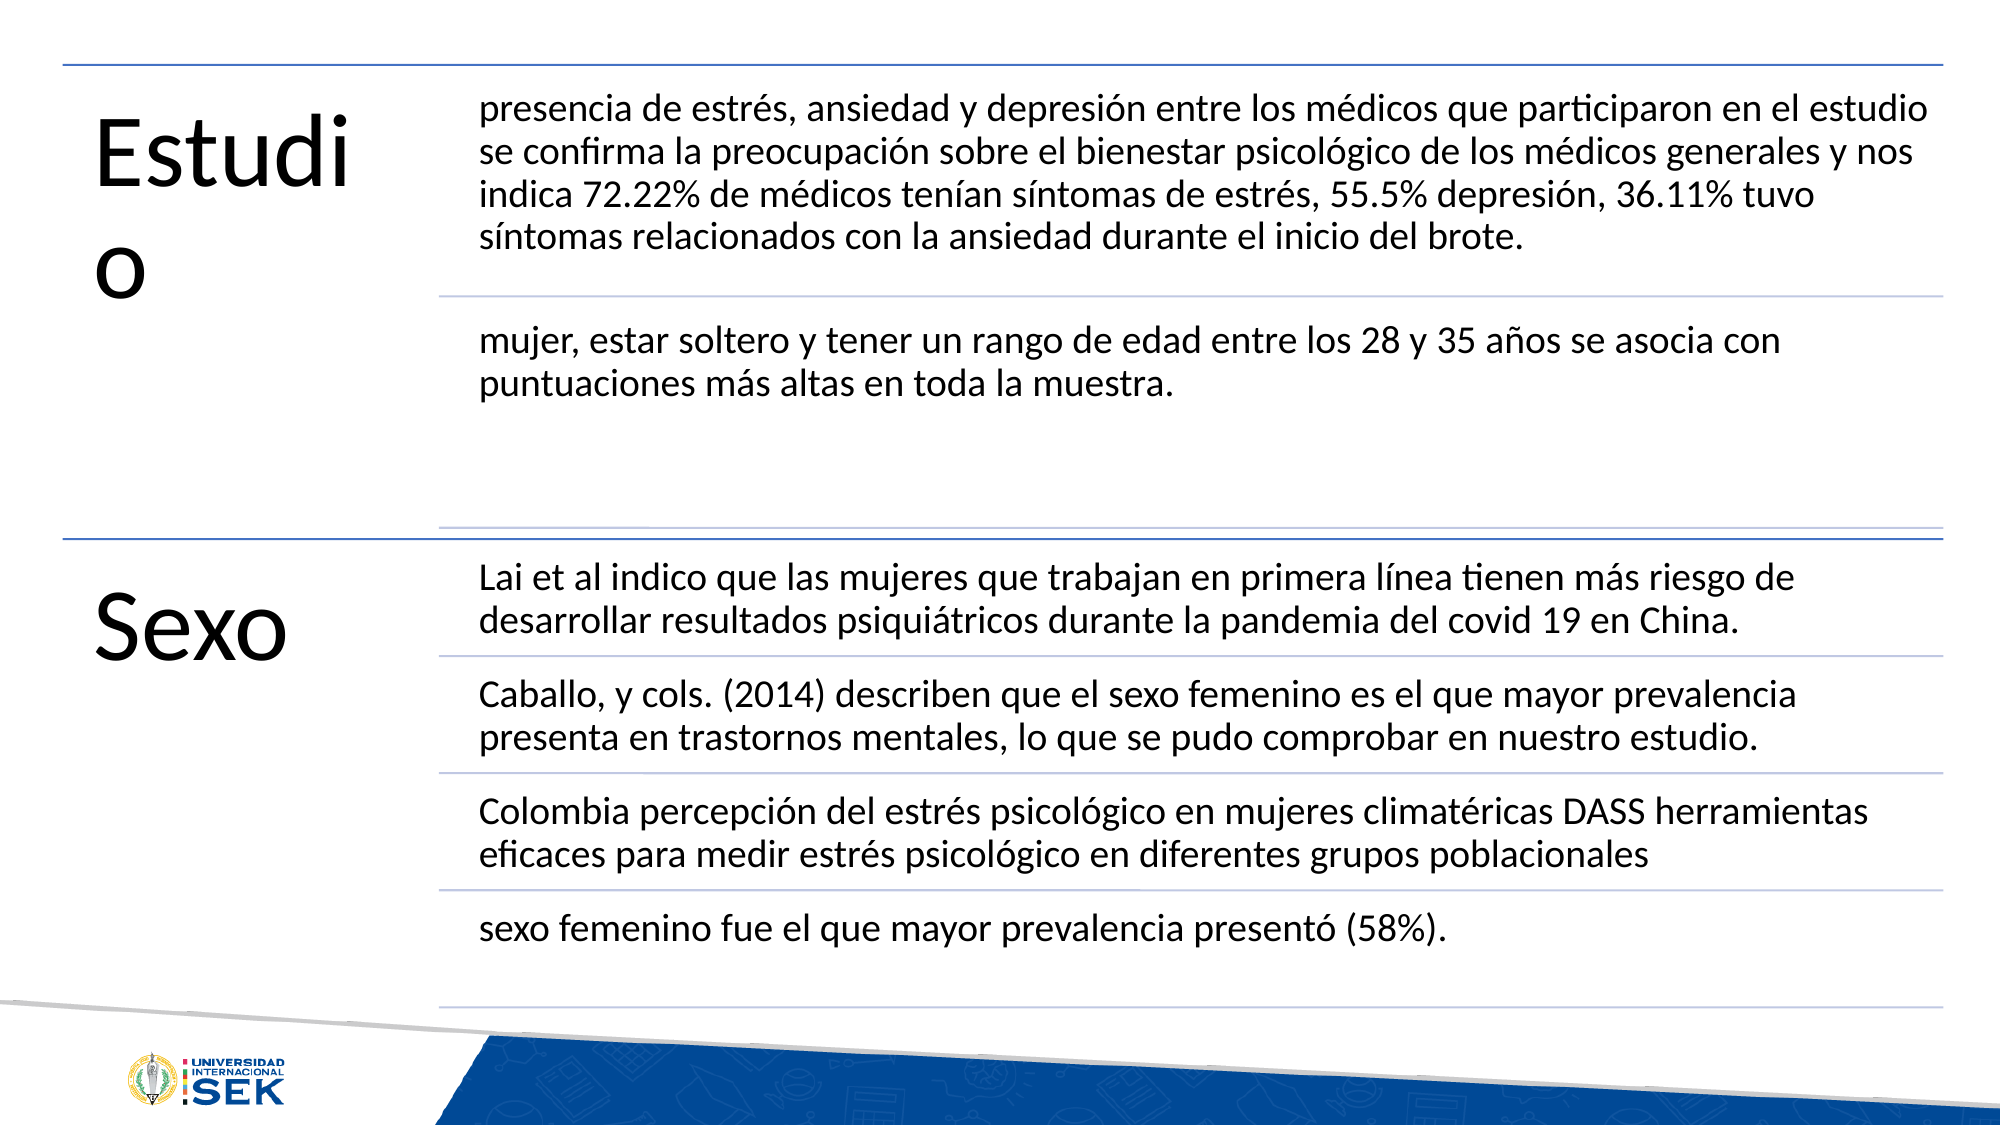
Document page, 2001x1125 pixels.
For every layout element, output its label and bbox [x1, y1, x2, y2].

list [62, 64, 1944, 1014]
picture [0, 957, 2000, 1125]
